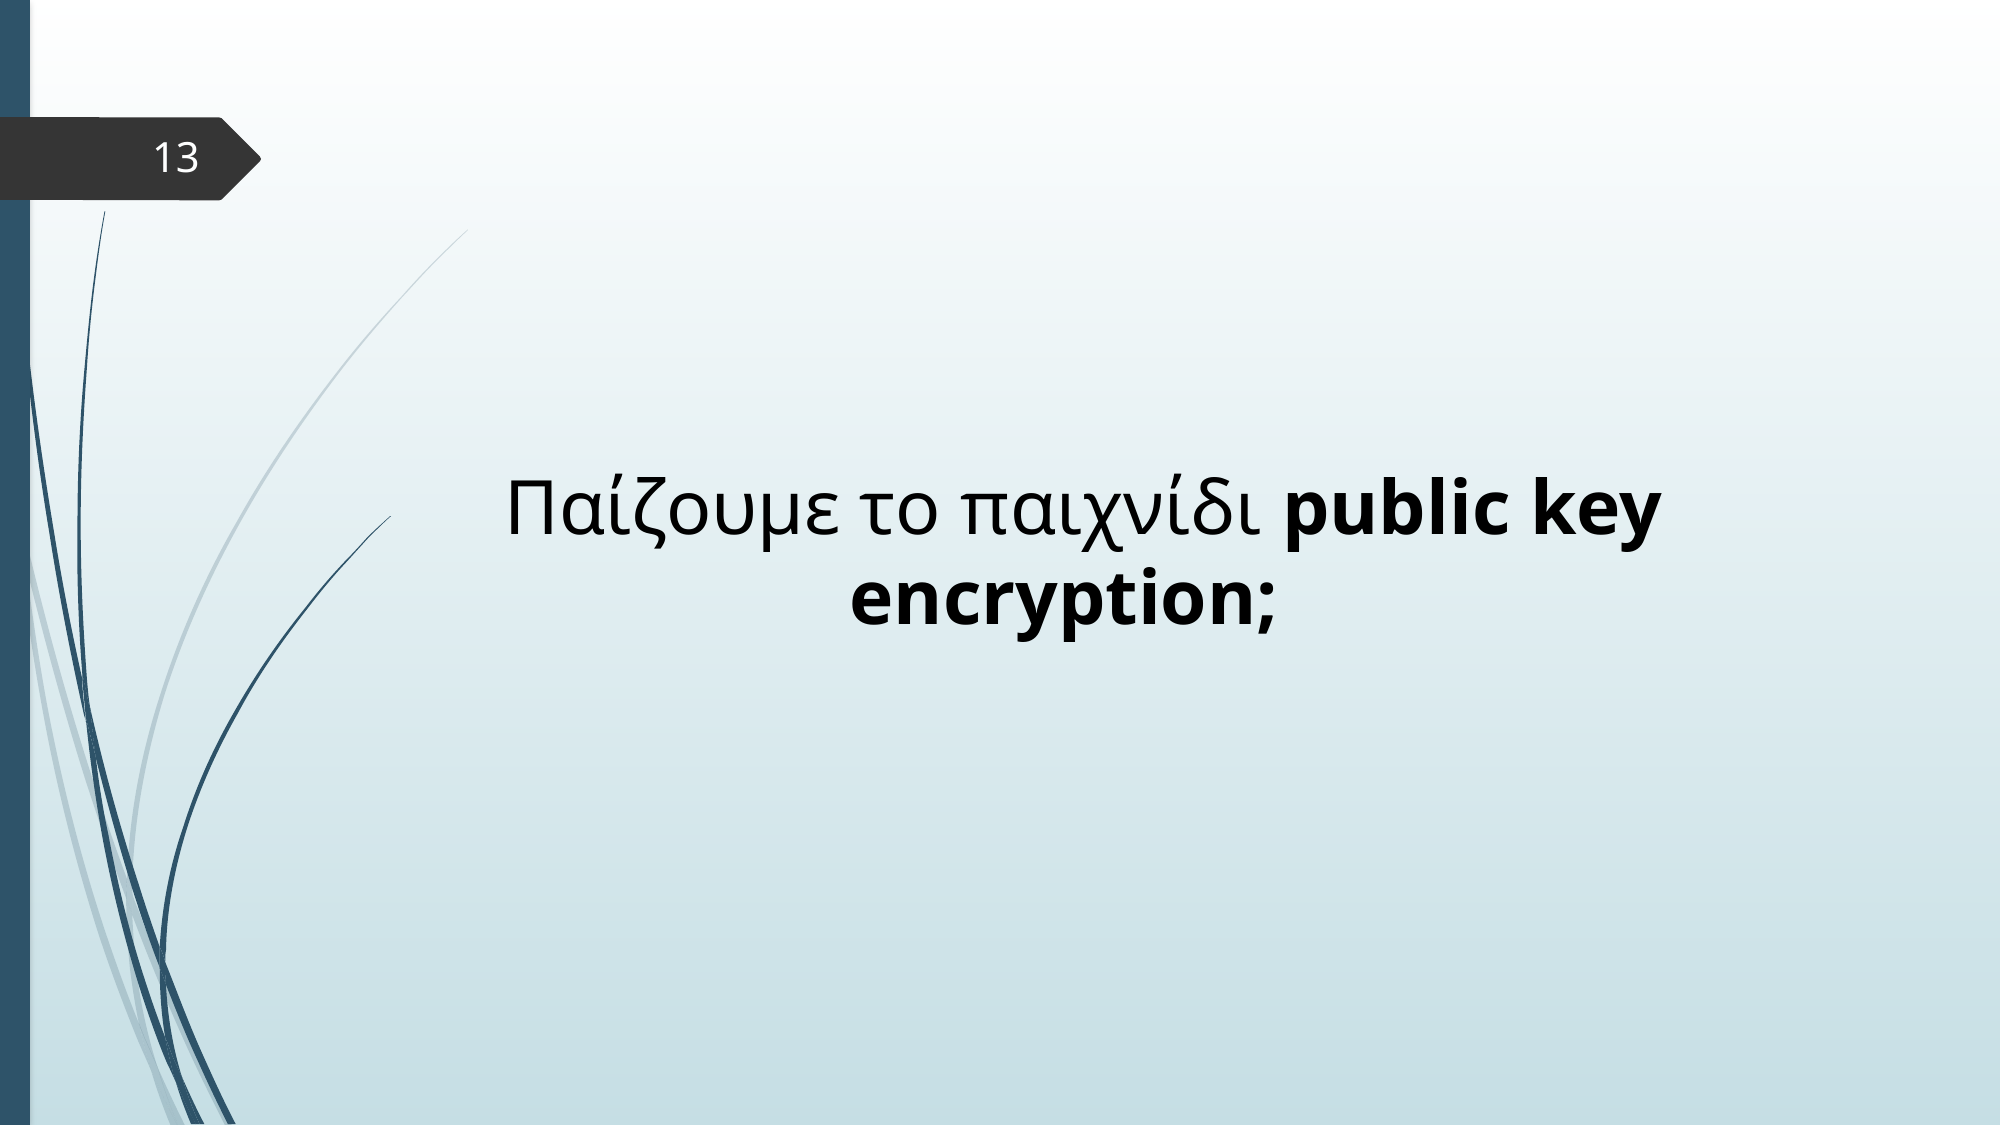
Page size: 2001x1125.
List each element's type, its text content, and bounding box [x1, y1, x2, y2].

slide_number 13 [87, 129, 216, 190]
title Παίζουμε το παιχνίδι public key encryption; [279, 102, 1888, 794]
